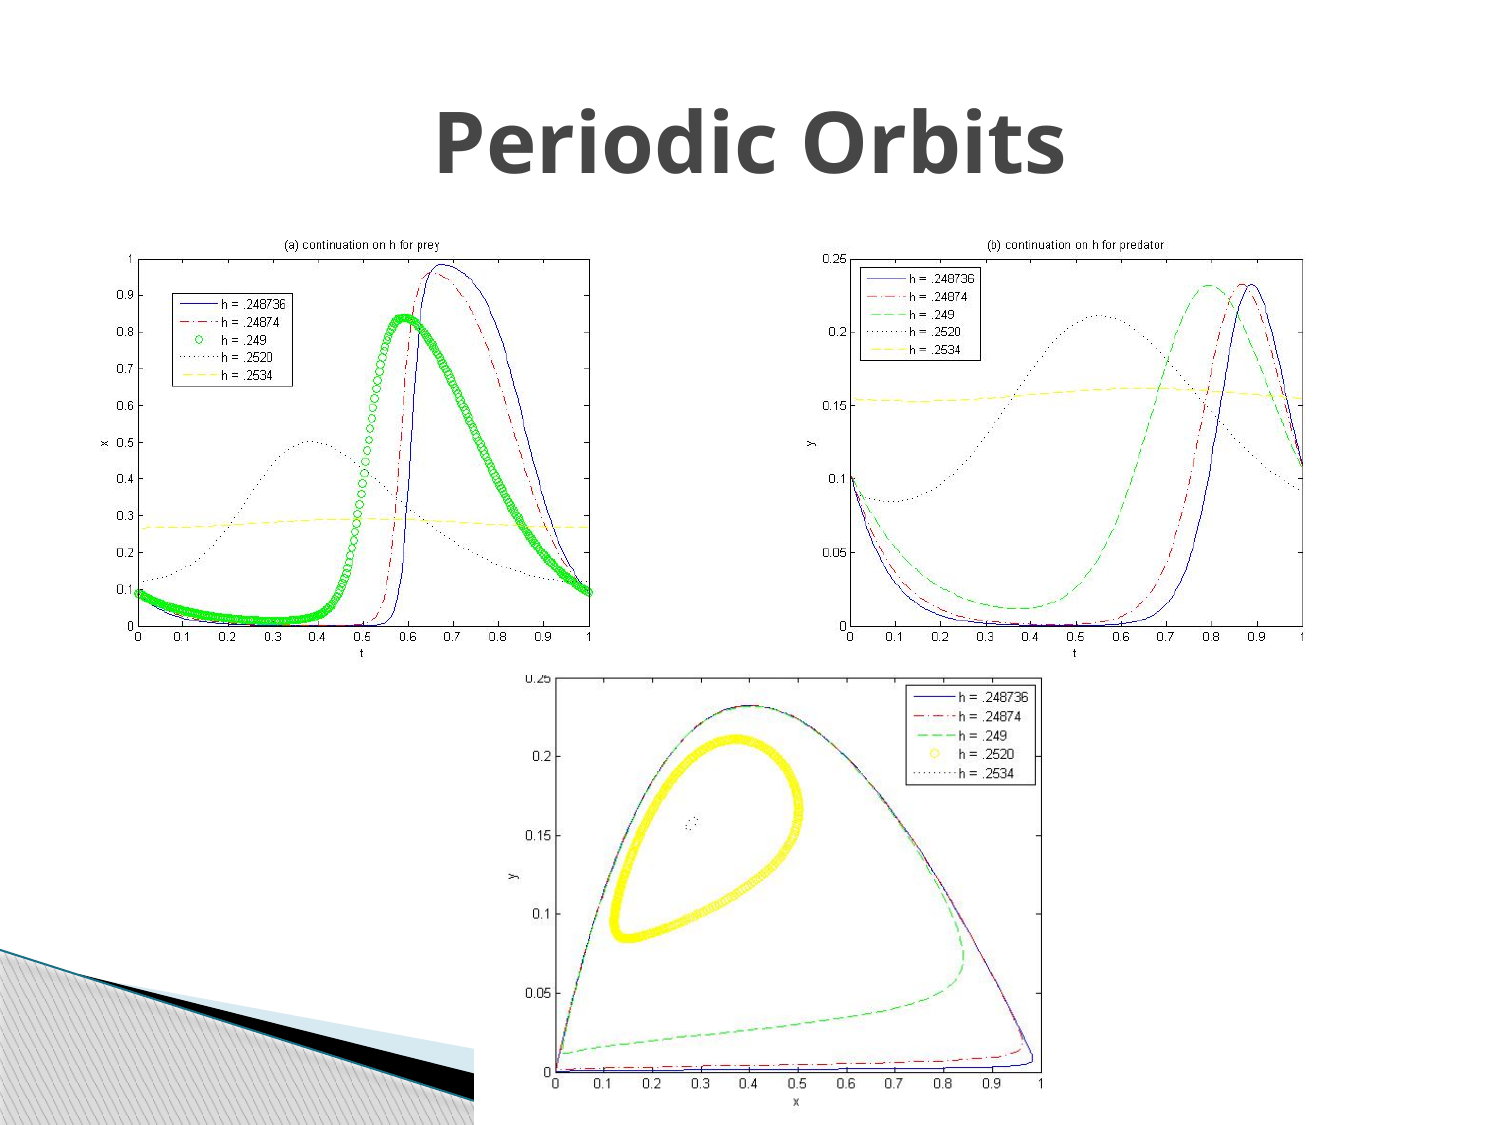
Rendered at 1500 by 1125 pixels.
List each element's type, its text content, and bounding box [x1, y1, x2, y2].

title Periodic Orbits [75, 45, 1425, 233]
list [774, 224, 1357, 676]
picture [62, 224, 1101, 1125]
